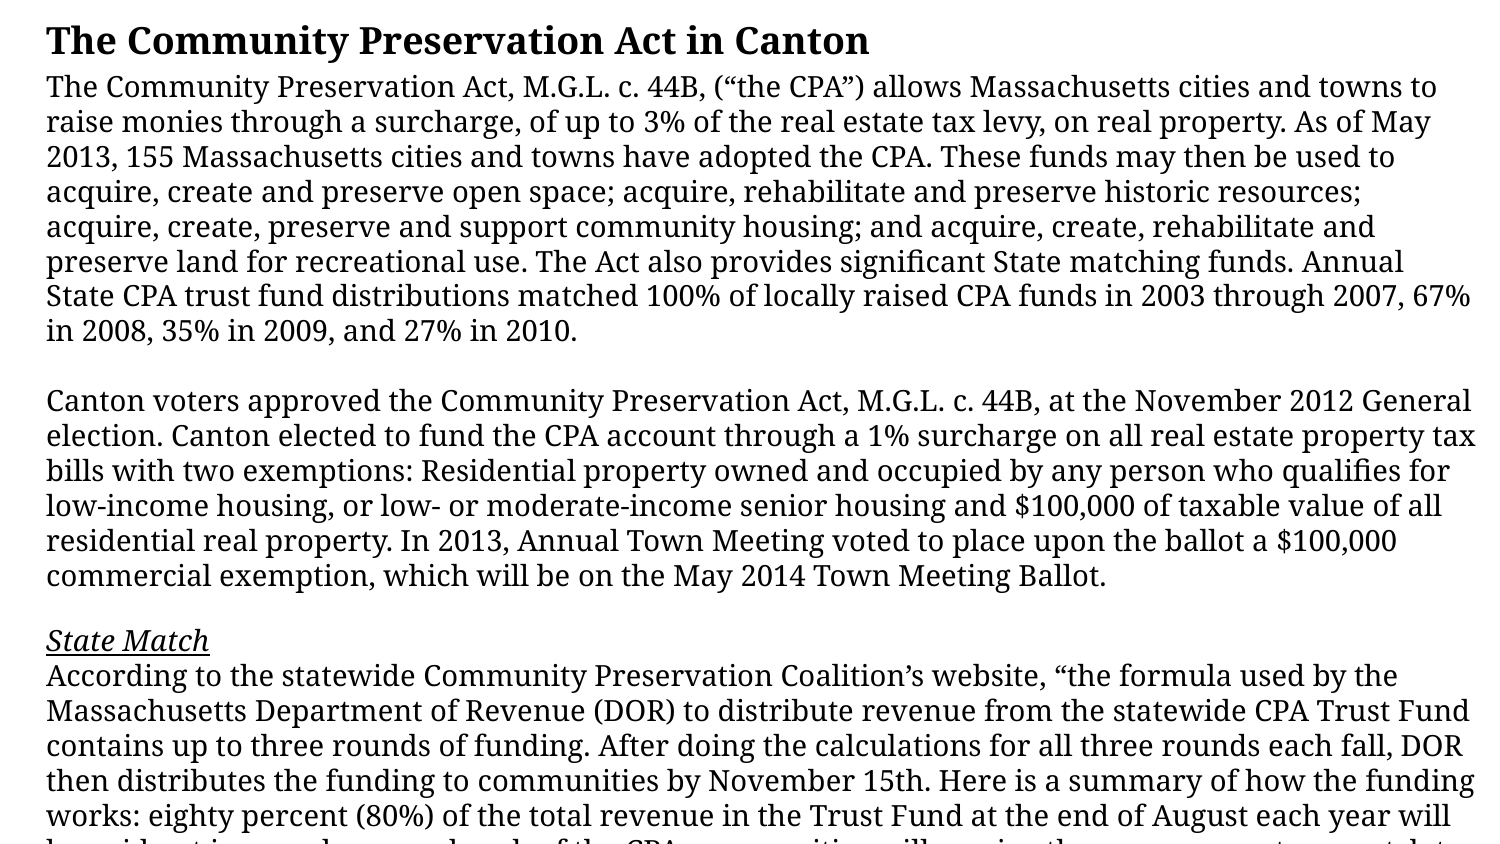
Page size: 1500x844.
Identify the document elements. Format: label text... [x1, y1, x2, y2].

text_box The Community Preservation Act in Canton The Community Preservation Act, M.G.L. c. 44B, (“the CPA”) allows Massachusetts cities and towns to raise monies through a surcharge, of up to 3% of the real estate tax levy, on real property. As of May 2013, 155 Massachusetts cities and towns have adopted the CPA. These funds may then be used to acquire, create and preserve open space; acquire, rehabilitate and preserve historic resources; acquire, create, preserve and support community housing; and acquire, create, rehabilitate and preserve land for recreational use. The Act also provides significant State matching funds. Annual State CPA trust fund distributions matched 100% of locally raised CPA funds in 2003 through 2007, 67% in 2008, 35% in 2009, and 27% in 2010. Canton voters approved the Community Preservation Act, M.G.L. c. 44B, at the November 2012 General election. Canton elected to fund the CPA account through a 1% surcharge on all real estate property tax bills with two exemptions: Residential property owned and occupied by any person who qualifies for low-income housing, or low- or moderate-income senior housing and $100,000 of taxable value of all residential real property. In 2013, Annual Town Meeting voted to place upon the ballot a $100,000 commercial exemption, which will be on the May 2014 Town Meeting Ballot. State Match According to the statewide Community Preservation Coalition’s website, “the formula used by the Massachusetts Department of Revenue (DOR) to distribute revenue from the statewide CPA Trust Fund contains up to three rounds of funding. After doing the calculations for all three rounds each fall, DOR then distributes the funding to communities by November 15th. Here is a summary of how the funding works: eighty percent (80%) of the total revenue in the Trust Fund at the end of August each year will be paid out in round one, and each of the CPA communities will receive the same percentage match to funds raised locally with their CPA surcharges. If a community’s CPA surcharge is less than 3%, it is not eligible to advance to the second and third round. The funds remaining in the CPA Trust Fund after the first round distribution (20% of the total funds in the Trust Fund) are available for distribution in rounds two and three. Only communities that have adopted the maximum 3% surcharge are eligible to receive additional funding in rounds two and three. The second and third rounds are weighted so that smaller and less affluent communities receive higher funding. The state’s Commissioner of Revenue is charged with ranking CPA communities based on population and property valuation per capita. Based on this ranking, communities are divided into deciles, which determine the degree of additional funds distributed. Communities with the lowest equalized property valuations and smallest populations are placed in the most favorable deciles, which provide higher matches in the second and third rounds. Decile 1 provides the highest level of funding in rounds two and three (and decile 10 the lowest). As a result of this weighting, it is possible that some smaller CPA communities will still end up receiving a 100% match by the end of the second round. The third round distribution is optional, at the discretion of the Commissioner of Revenue, but the Commissioner has chosen to issue third round funding every year since 2010.” [31, 9, 1494, 844]
